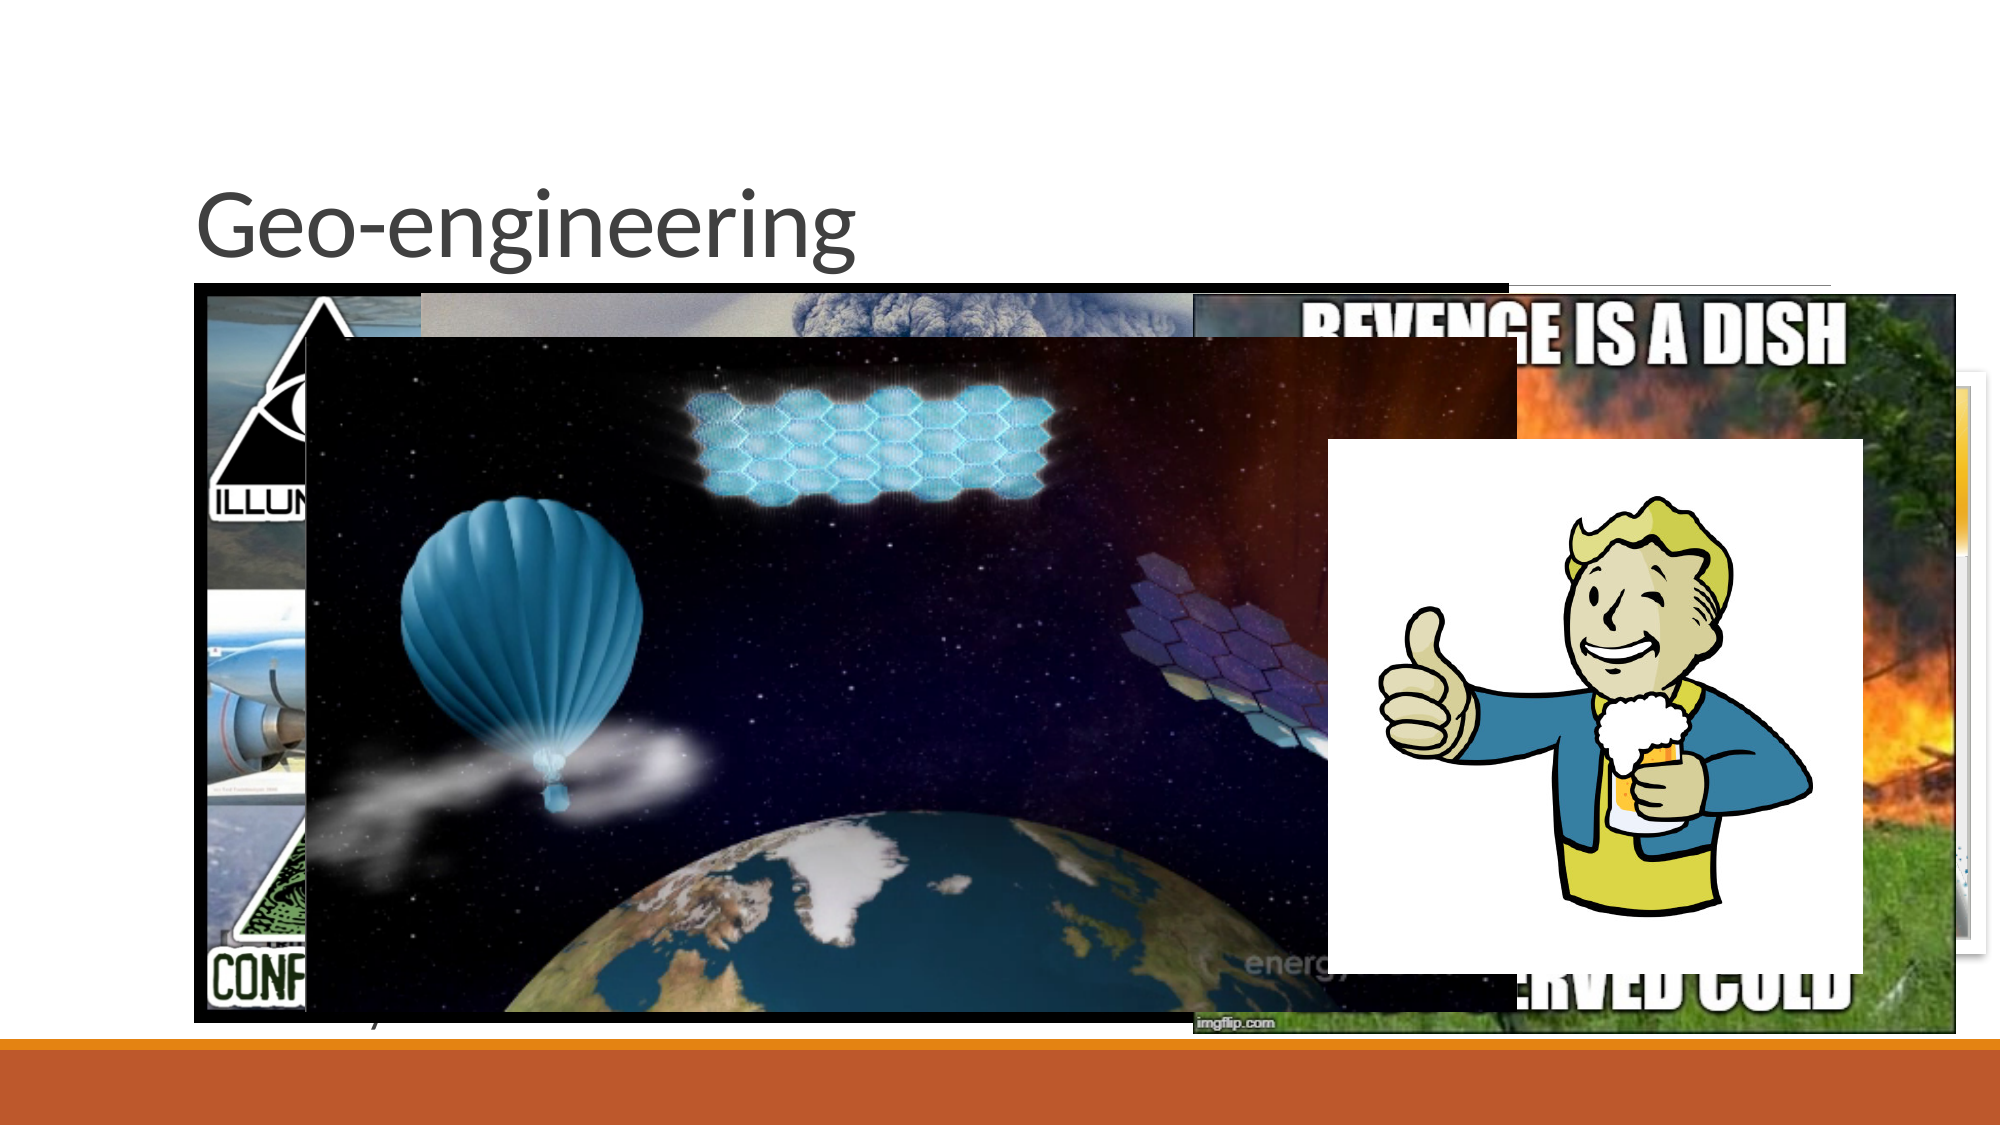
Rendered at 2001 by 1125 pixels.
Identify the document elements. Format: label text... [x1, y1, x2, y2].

title Geo-engineering [180, 47, 1830, 285]
list SRM – Solar Radiation Management Stratospheric Aerosol Injection High-tech / Low-tech Vesmírná zrcadla Velká čínská zelená zeď Carbon capture Technický / organický Ovládání počasí Základ konspiračních teorií – HAARP Jaderný holokaust  [180, 302, 1195, 1043]
picture [193, 283, 1972, 1035]
